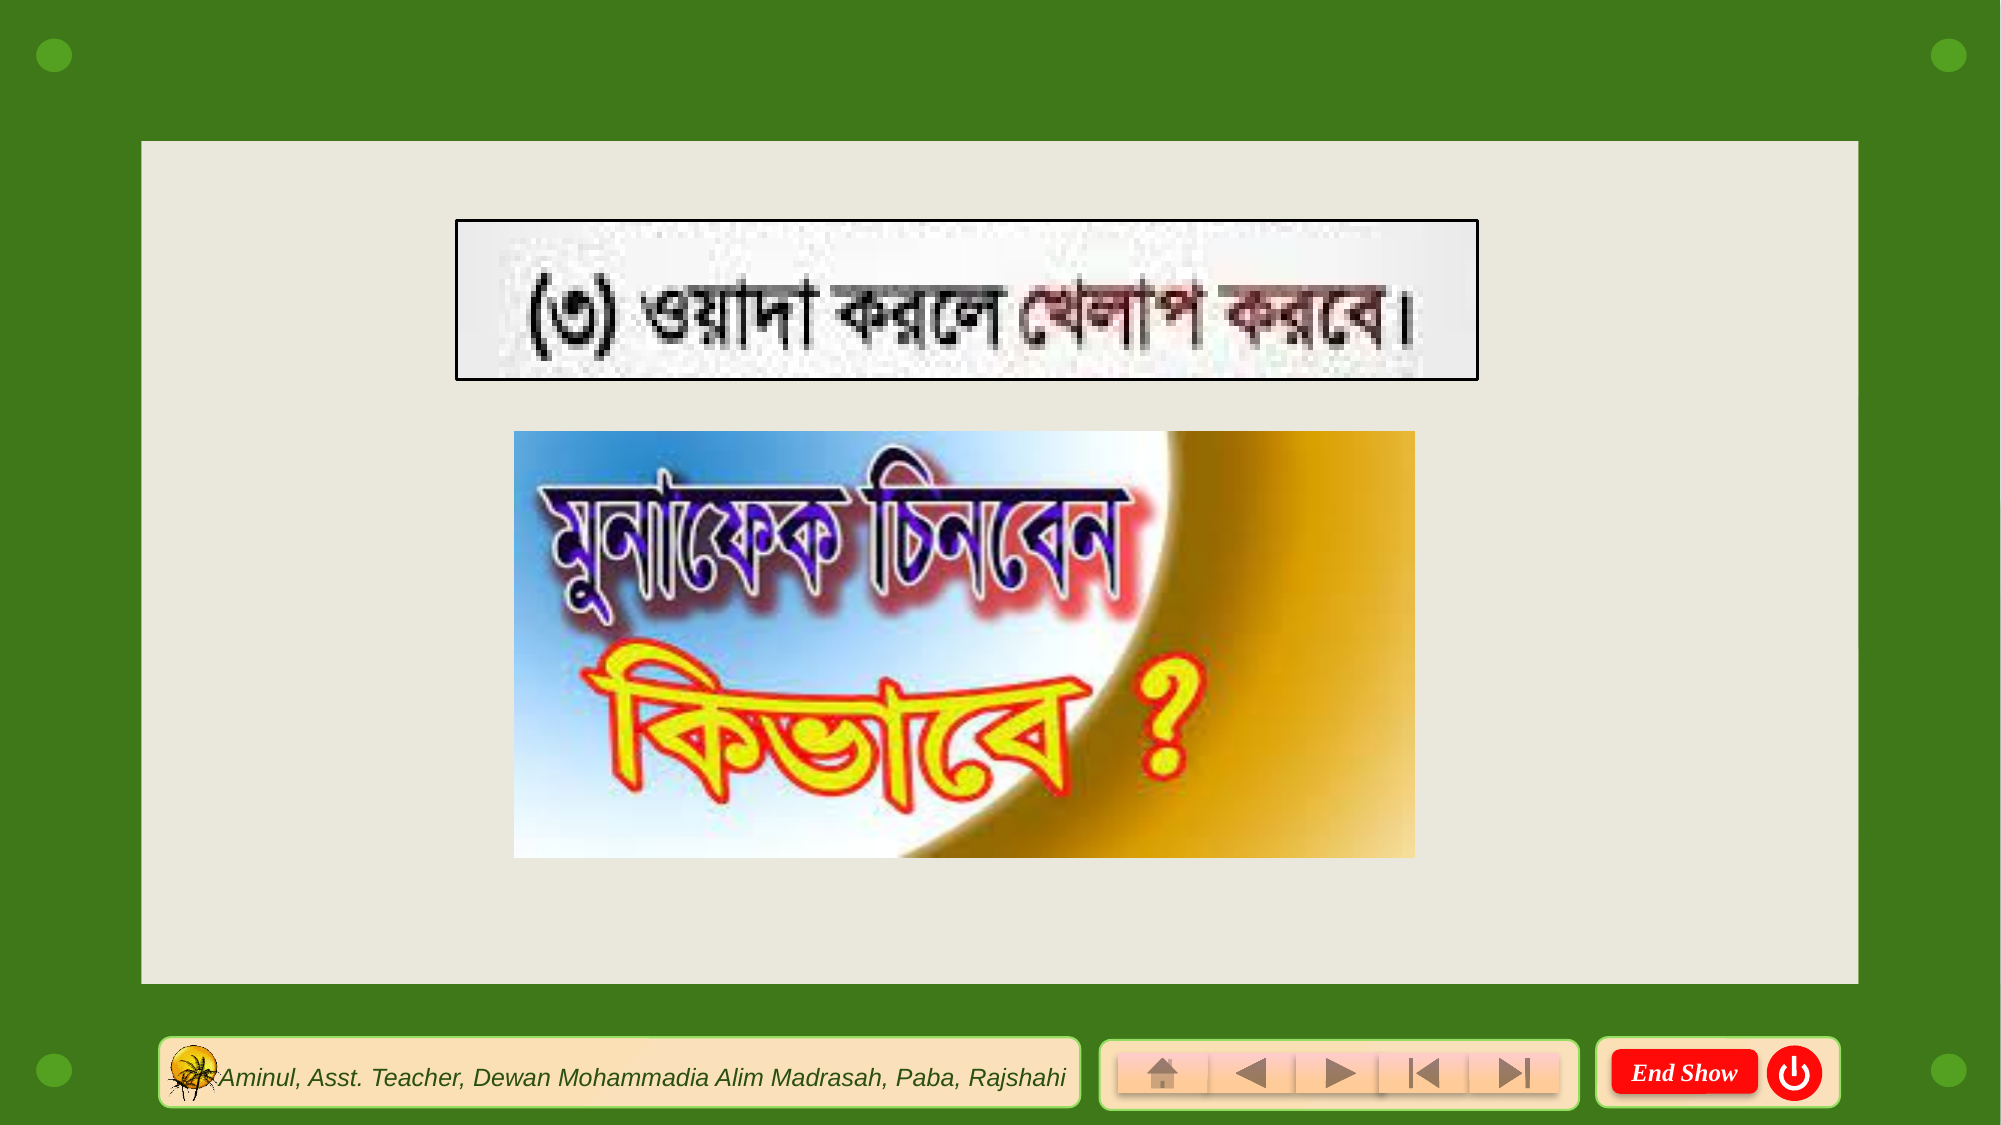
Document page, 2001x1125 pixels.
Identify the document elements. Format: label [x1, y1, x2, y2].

picture [165, 1044, 222, 1101]
picture [513, 430, 1415, 858]
picture [457, 221, 1477, 379]
